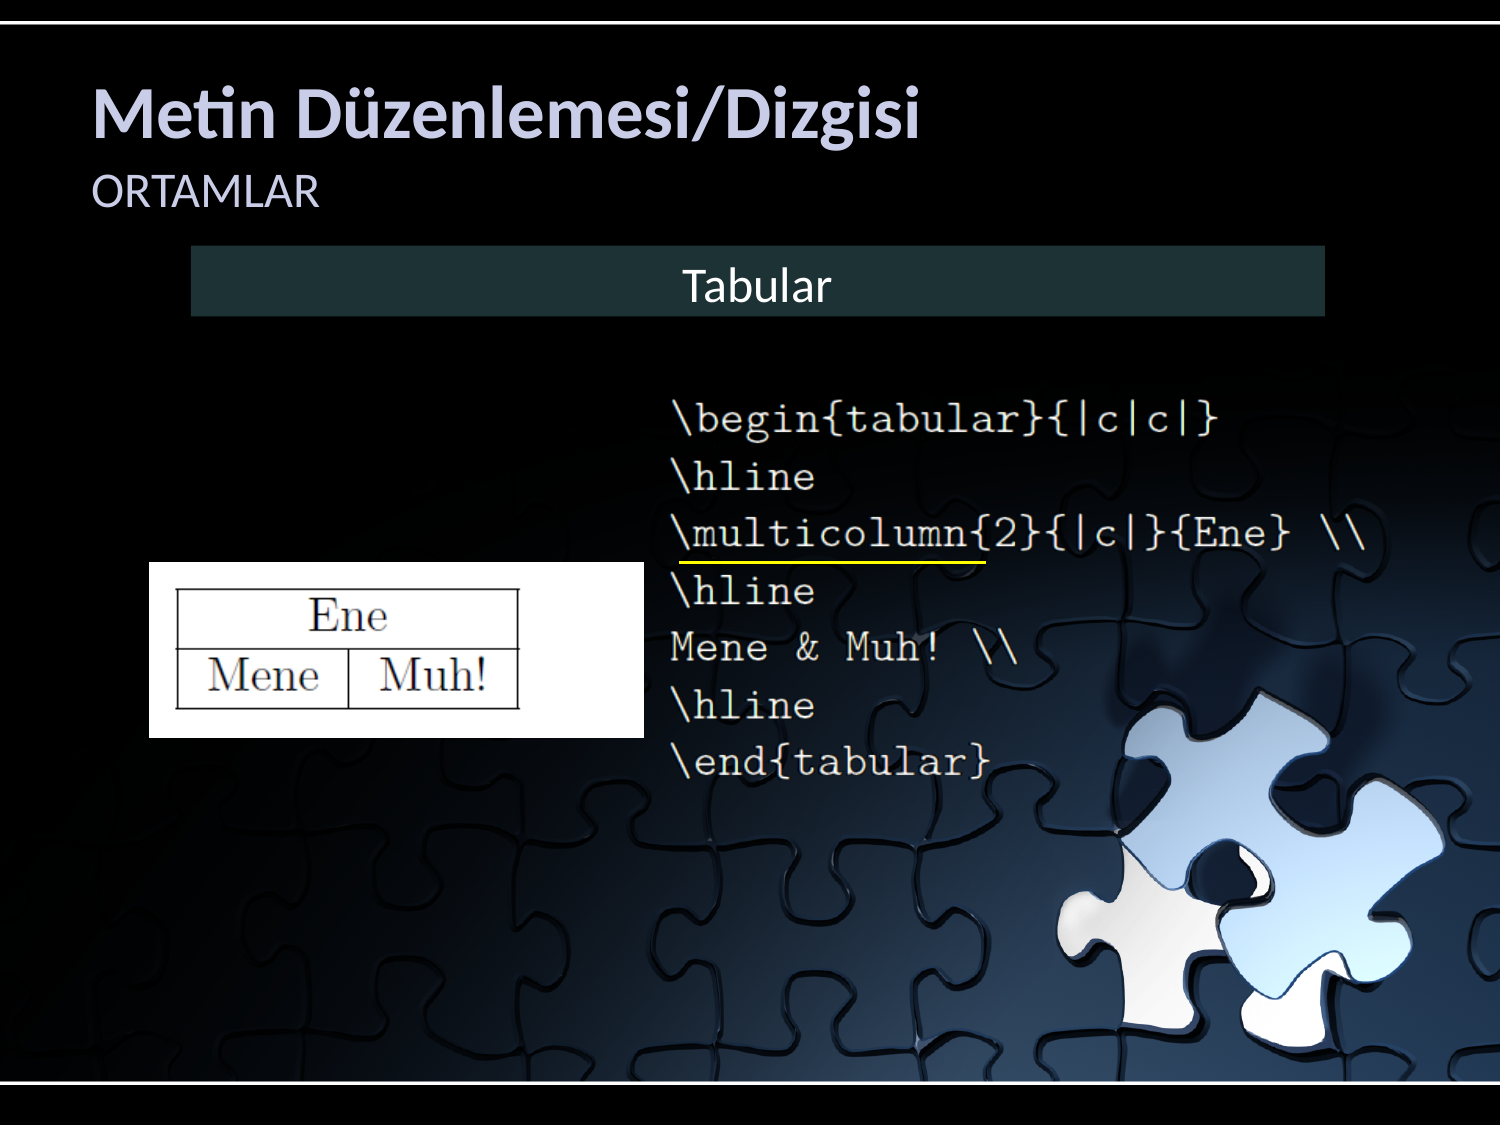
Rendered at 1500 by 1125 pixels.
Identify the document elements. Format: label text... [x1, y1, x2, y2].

title Metin Düzenlemesi/Dizgisi [76, 56, 1427, 149]
list ORTAMLAR [76, 149, 1442, 225]
text_box Tabular [187, 242, 1328, 320]
picture [0, 0, 1500, 1125]
